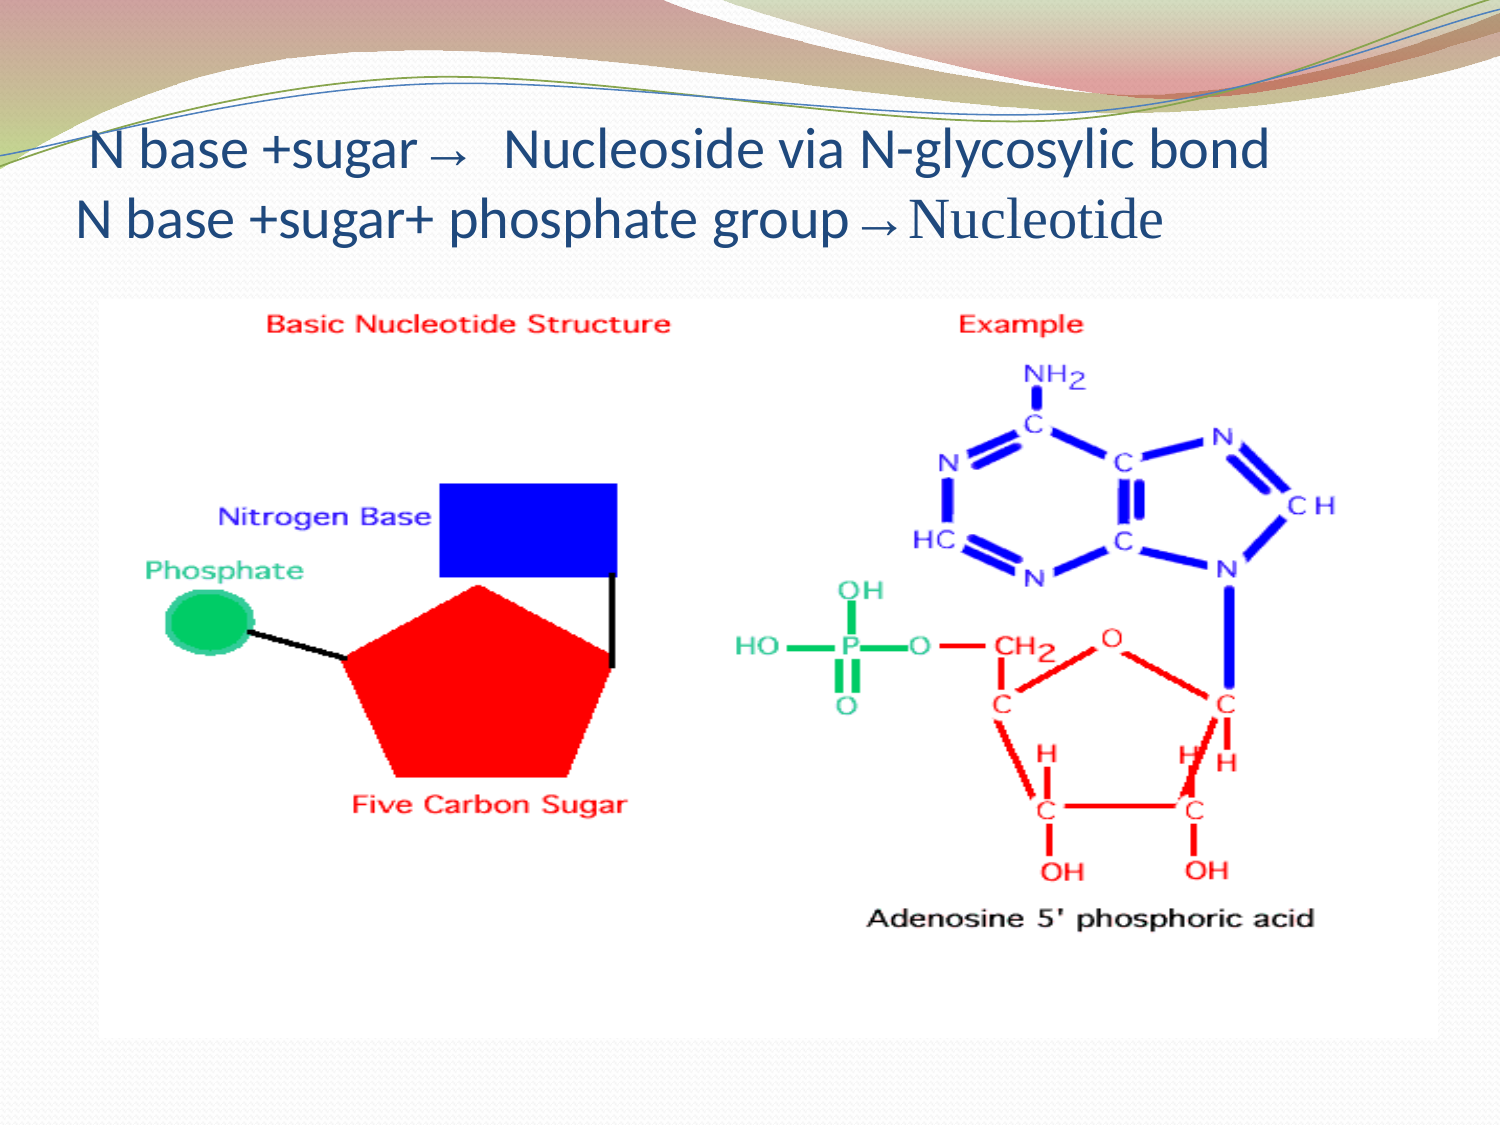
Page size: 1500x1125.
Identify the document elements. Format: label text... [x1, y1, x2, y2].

title N base +sugar→ Nucleoside via N-glycosylic bond N base +sugar+ phosphate group→Nucleotide [75, 75, 1425, 250]
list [99, 299, 1438, 1038]
